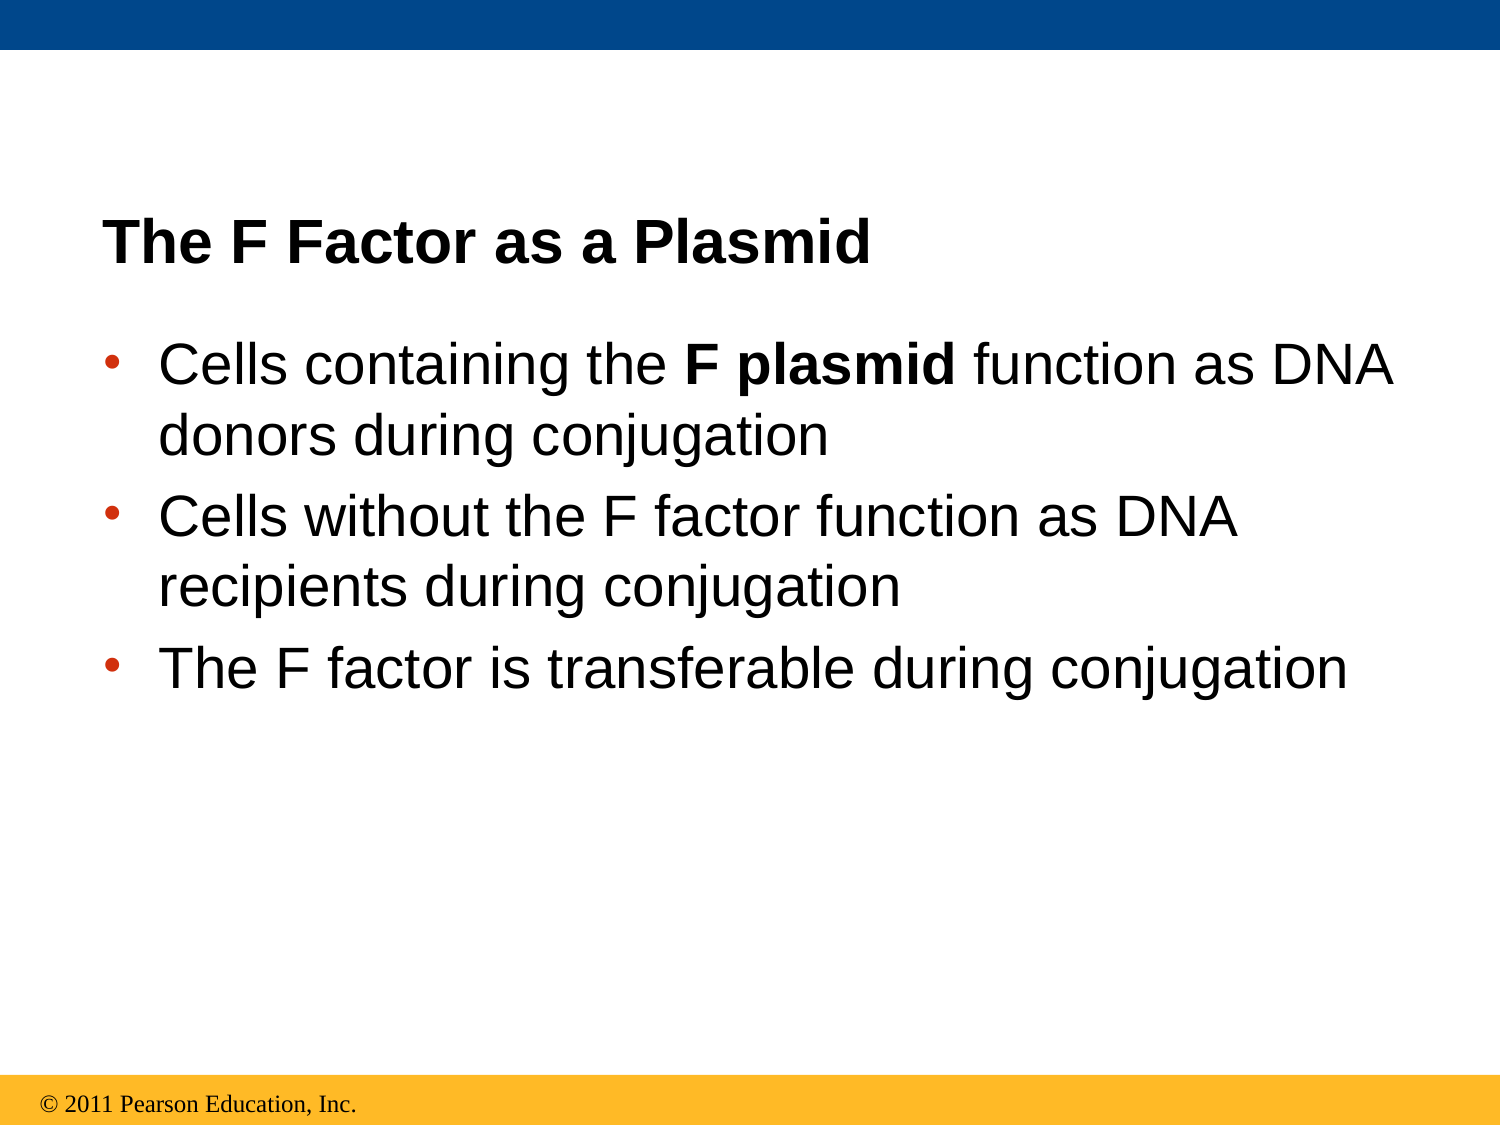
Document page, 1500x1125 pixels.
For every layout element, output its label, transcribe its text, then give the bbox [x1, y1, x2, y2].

list Cells containing the F plasmid function as DNA donors during conjugation Cells without the F factor function as DNA recipients during conjugation The F factor is transferable during conjugation [87, 319, 1425, 775]
title The F Factor as a Plasmid [87, 197, 1188, 281]
text_box [0, 0, 1500, 50]
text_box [0, 1074, 1500, 1125]
